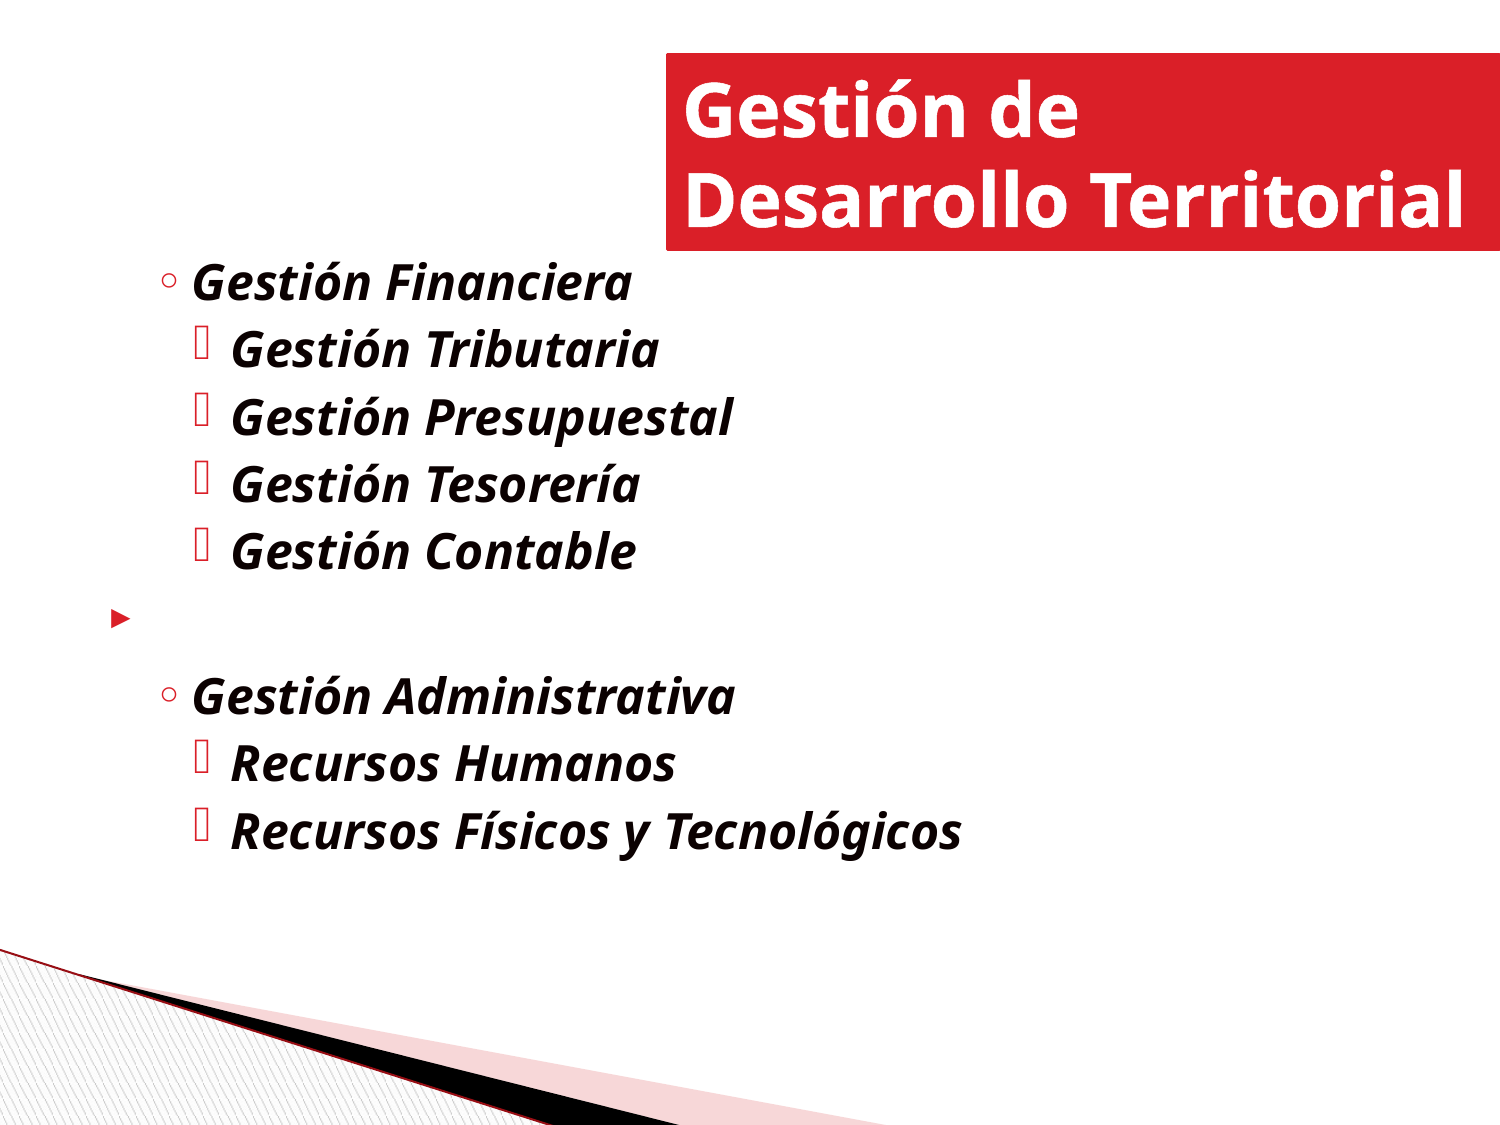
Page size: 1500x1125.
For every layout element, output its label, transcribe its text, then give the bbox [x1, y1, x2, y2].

list Gestión Financiera Gestión Tributaria Gestión Presupuestal Gestión Tesorería Gestión Contable Gestión Administrativa Recursos Humanos Recursos Físicos y Tecnológicos [74, 242, 1426, 986]
text_box Gestión de Desarrollo Territorial [666, 53, 1500, 251]
